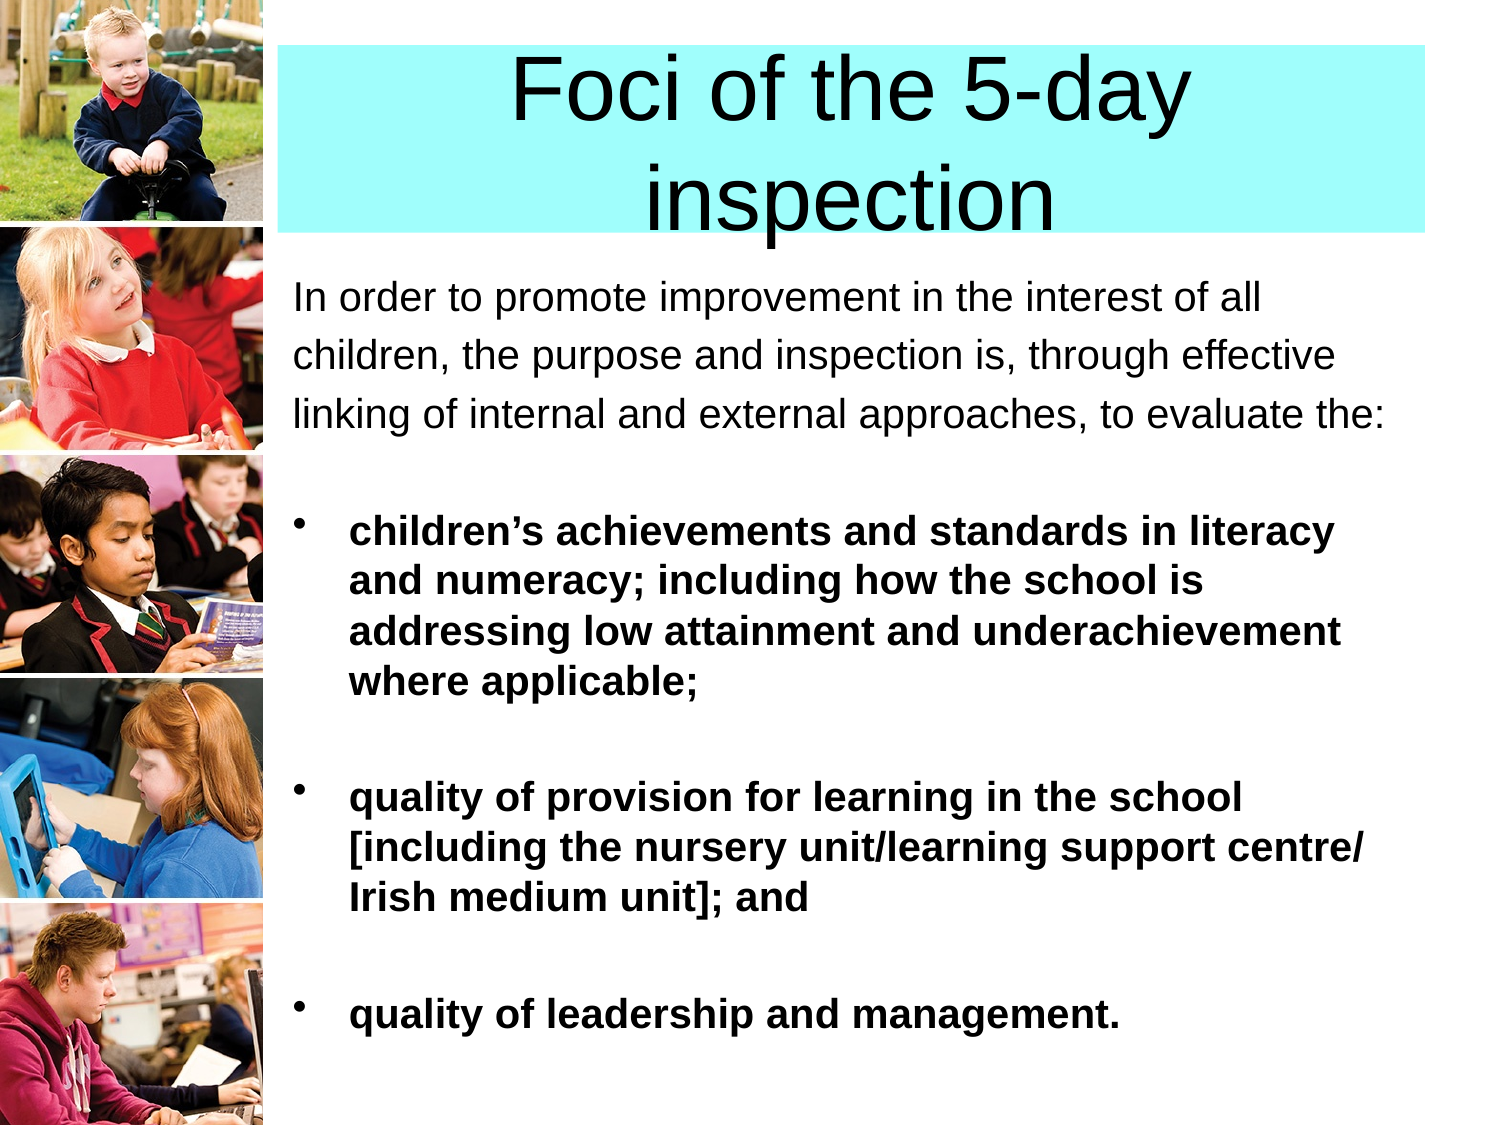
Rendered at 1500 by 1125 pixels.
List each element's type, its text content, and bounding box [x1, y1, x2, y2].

title Foci of the 5-day inspection [277, 44, 1426, 233]
list In order to promote improvement in the interest of all children, the purpose and inspection is, through effective linking of internal and external approaches, to evaluate the: children’s achievements and standards in literacy and numeracy; including how the school is addressing low attainment and underachievement where applicable; quality of provision for learning in the school [including the nursery unit/learning support centre/ Irish medium unit]; and quality of leadership and management. [277, 262, 1426, 1006]
picture [0, 0, 263, 1125]
